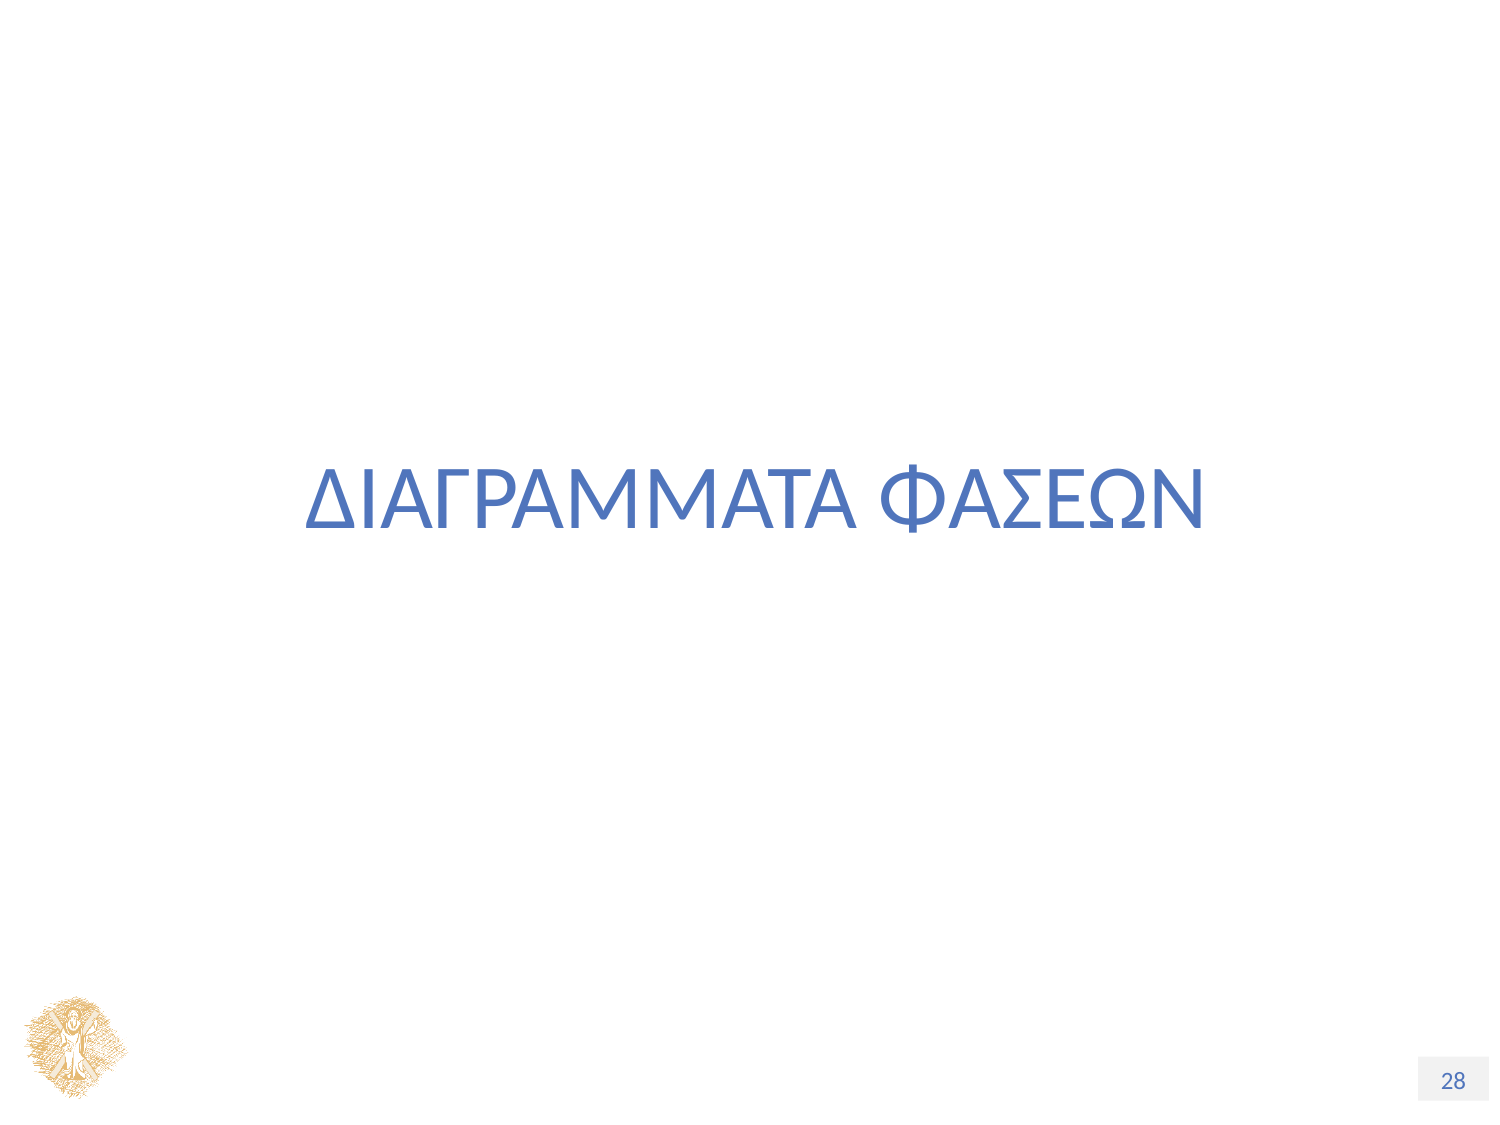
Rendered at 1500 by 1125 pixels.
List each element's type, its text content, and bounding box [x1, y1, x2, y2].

title ΔΙΑΓΡΑΜΜΑΤΑ ΦΑΣΕΩΝ [82, 398, 1432, 586]
picture [17, 986, 137, 1103]
